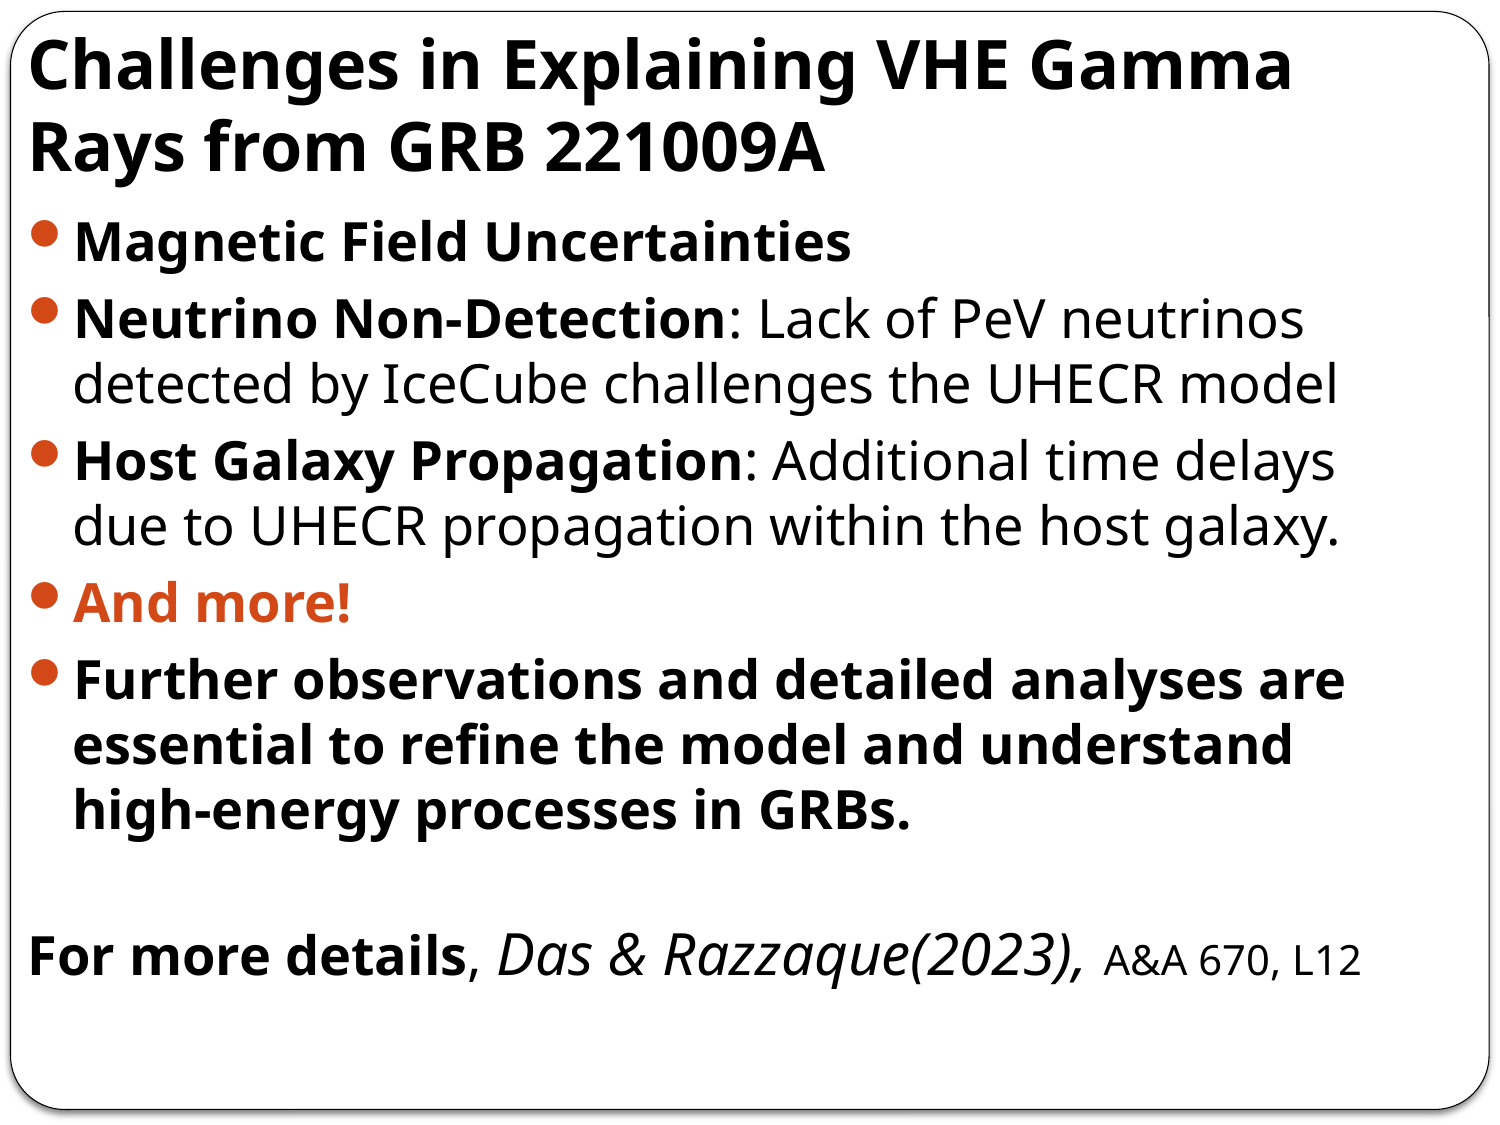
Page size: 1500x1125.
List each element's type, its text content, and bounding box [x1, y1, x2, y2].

list Magnetic Field Uncertainties Neutrino Non-Detection: Lack of PeV neutrinos detected by IceCube challenges the UHECR model Host Galaxy Propagation: Additional time delays due to UHECR propagation within the host galaxy. And more! Further observations and detailed analyses are essential to refine the model and understand high-energy processes in GRBs. For more details, Das & Razzaque(2023), A&A 670, L12 [12, 200, 1425, 1088]
title Challenges in Explaining VHE Gamma Rays from GRB 221009A [12, 12, 1475, 200]
